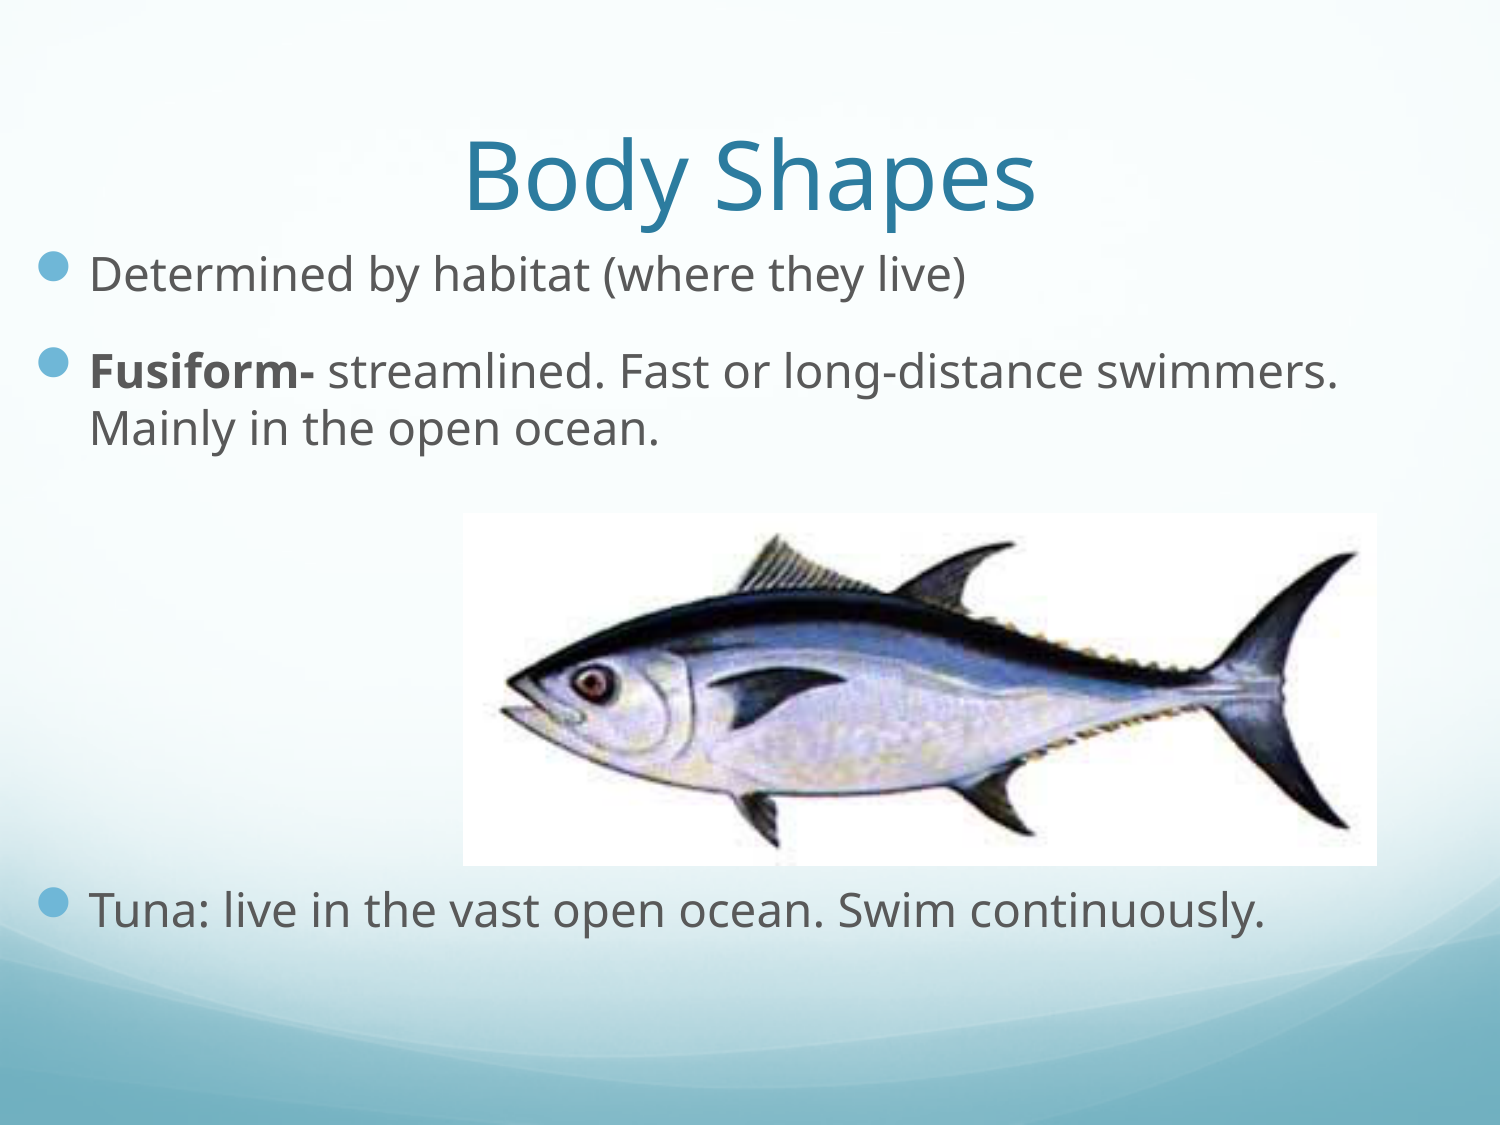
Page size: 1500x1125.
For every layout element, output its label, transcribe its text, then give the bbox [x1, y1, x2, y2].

list Determined by habitat (where they live) Fusiform- streamlined. Fast or long-distance swimmers. Mainly in the open ocean. Tuna: live in the vast open ocean. Swim continuously. [19, 236, 1410, 950]
title Body Shapes [90, 17, 1410, 236]
picture [463, 512, 1378, 866]
